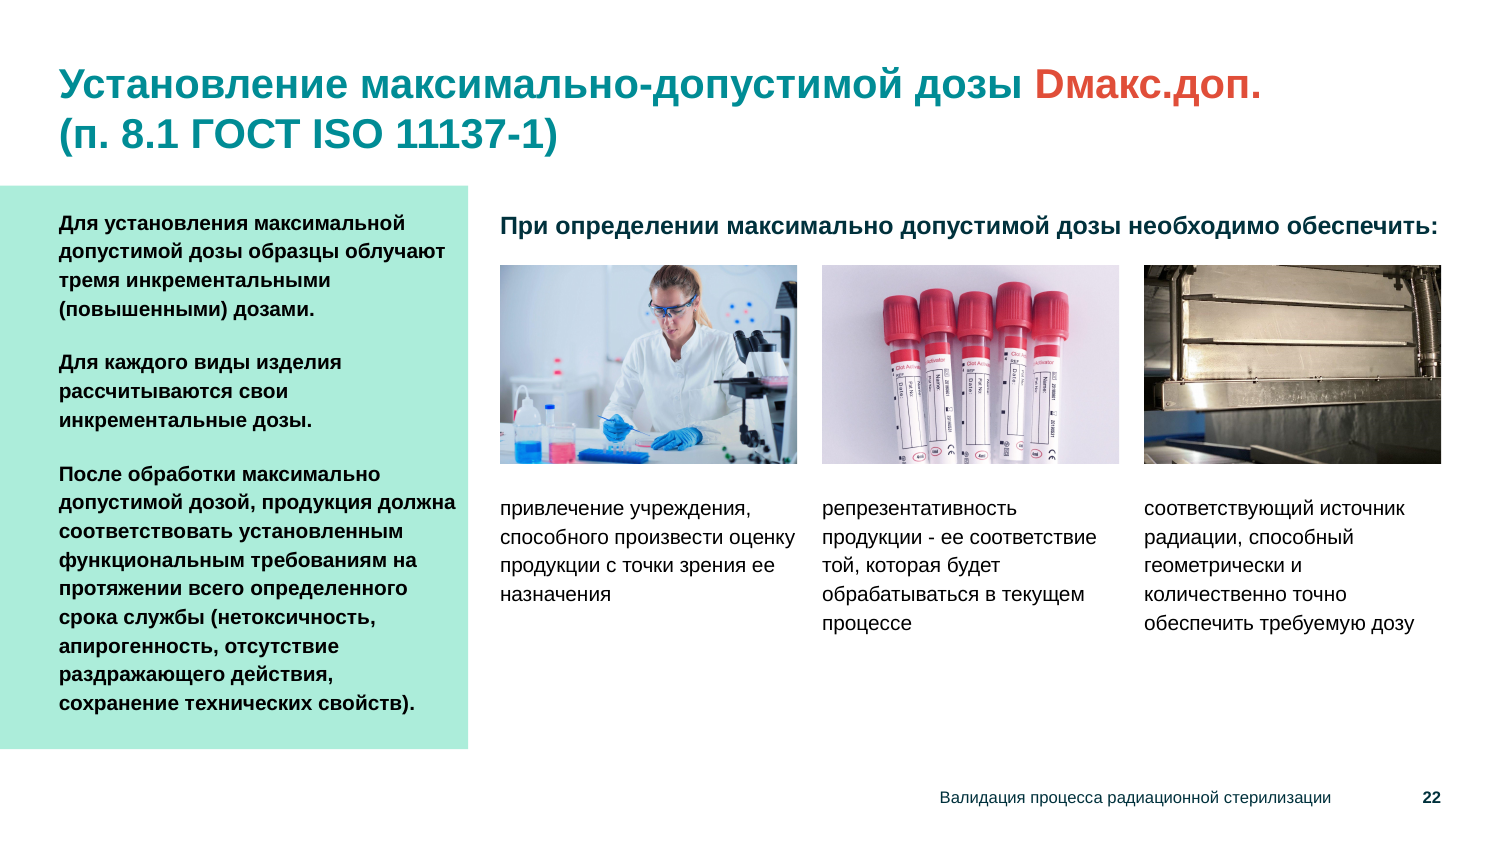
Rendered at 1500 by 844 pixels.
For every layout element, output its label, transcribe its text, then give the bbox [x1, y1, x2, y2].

title Установление максимально-допустимой дозы Dмакс.доп. (п. 8.1 ГОСТ ISO 11137-1) [58, 57, 1442, 168]
text_box [0, 185, 469, 750]
text_box При определении максимально допустимой дозы необходимо обеспечить: [500, 205, 1460, 241]
text_box репрезентативность продукции - ее соответствие той, которая будет обрабатываться в текущем процессе [822, 490, 1102, 635]
footer Валидация процесса радиационной стерилизации [474, 780, 1348, 814]
text_box привлечение учреждения, способного произвести оценку продукции с точки зрения ее назначения [500, 490, 798, 606]
slide_number 22 [1388, 781, 1442, 812]
picture [1143, 265, 1442, 464]
picture [499, 265, 798, 464]
text_box соответствующий источник радиации, способный геометрически и количественно точно обеспечить требуемую дозу [1144, 490, 1442, 635]
text_box Для установления максимальной допустимой дозы образцы облучают тремя инкрементальными (повышенными) дозами. Для каждого виды изделия рассчитываются свои инкрементальные дозы. После обработки максимально допустимой дозой, продукция должна соответствовать установленным функциональным требованиям на протяжении всего определенного срока службы (нетоксичность, апирогенность, отсутствие раздражающего действия, сохранение технических свойств). [58, 205, 457, 715]
picture [821, 265, 1120, 464]
